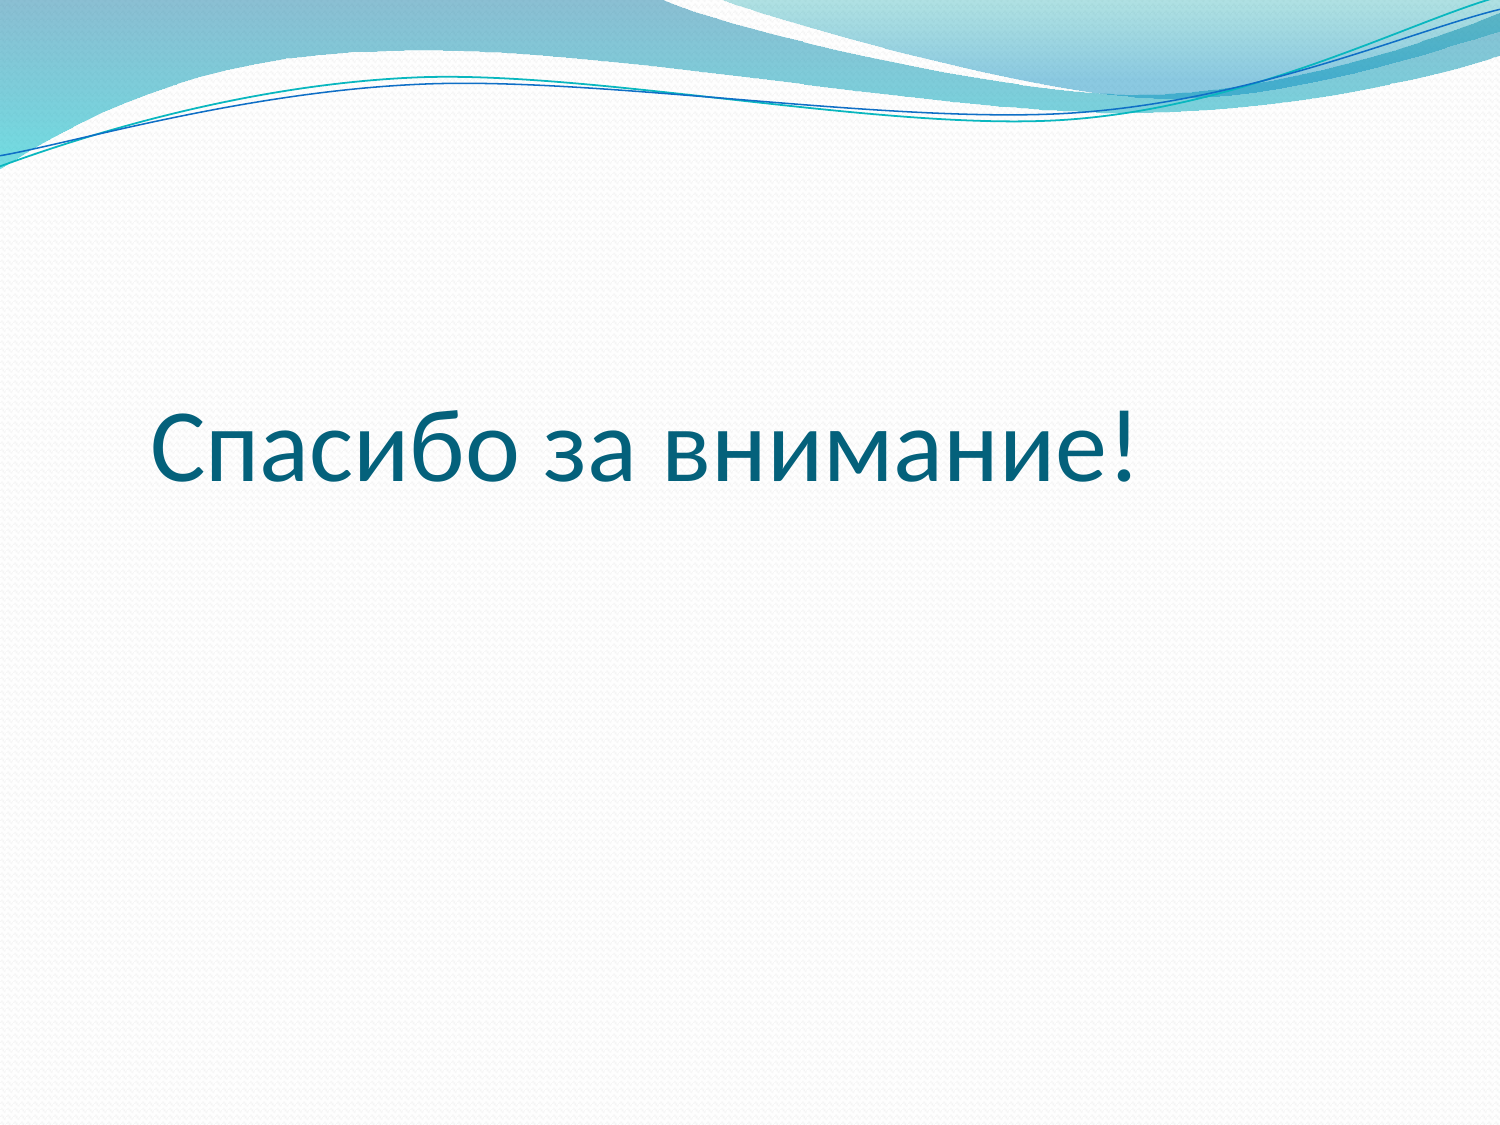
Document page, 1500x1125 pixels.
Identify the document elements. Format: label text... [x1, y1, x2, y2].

title Спасибо за внимание! [150, 314, 1500, 502]
